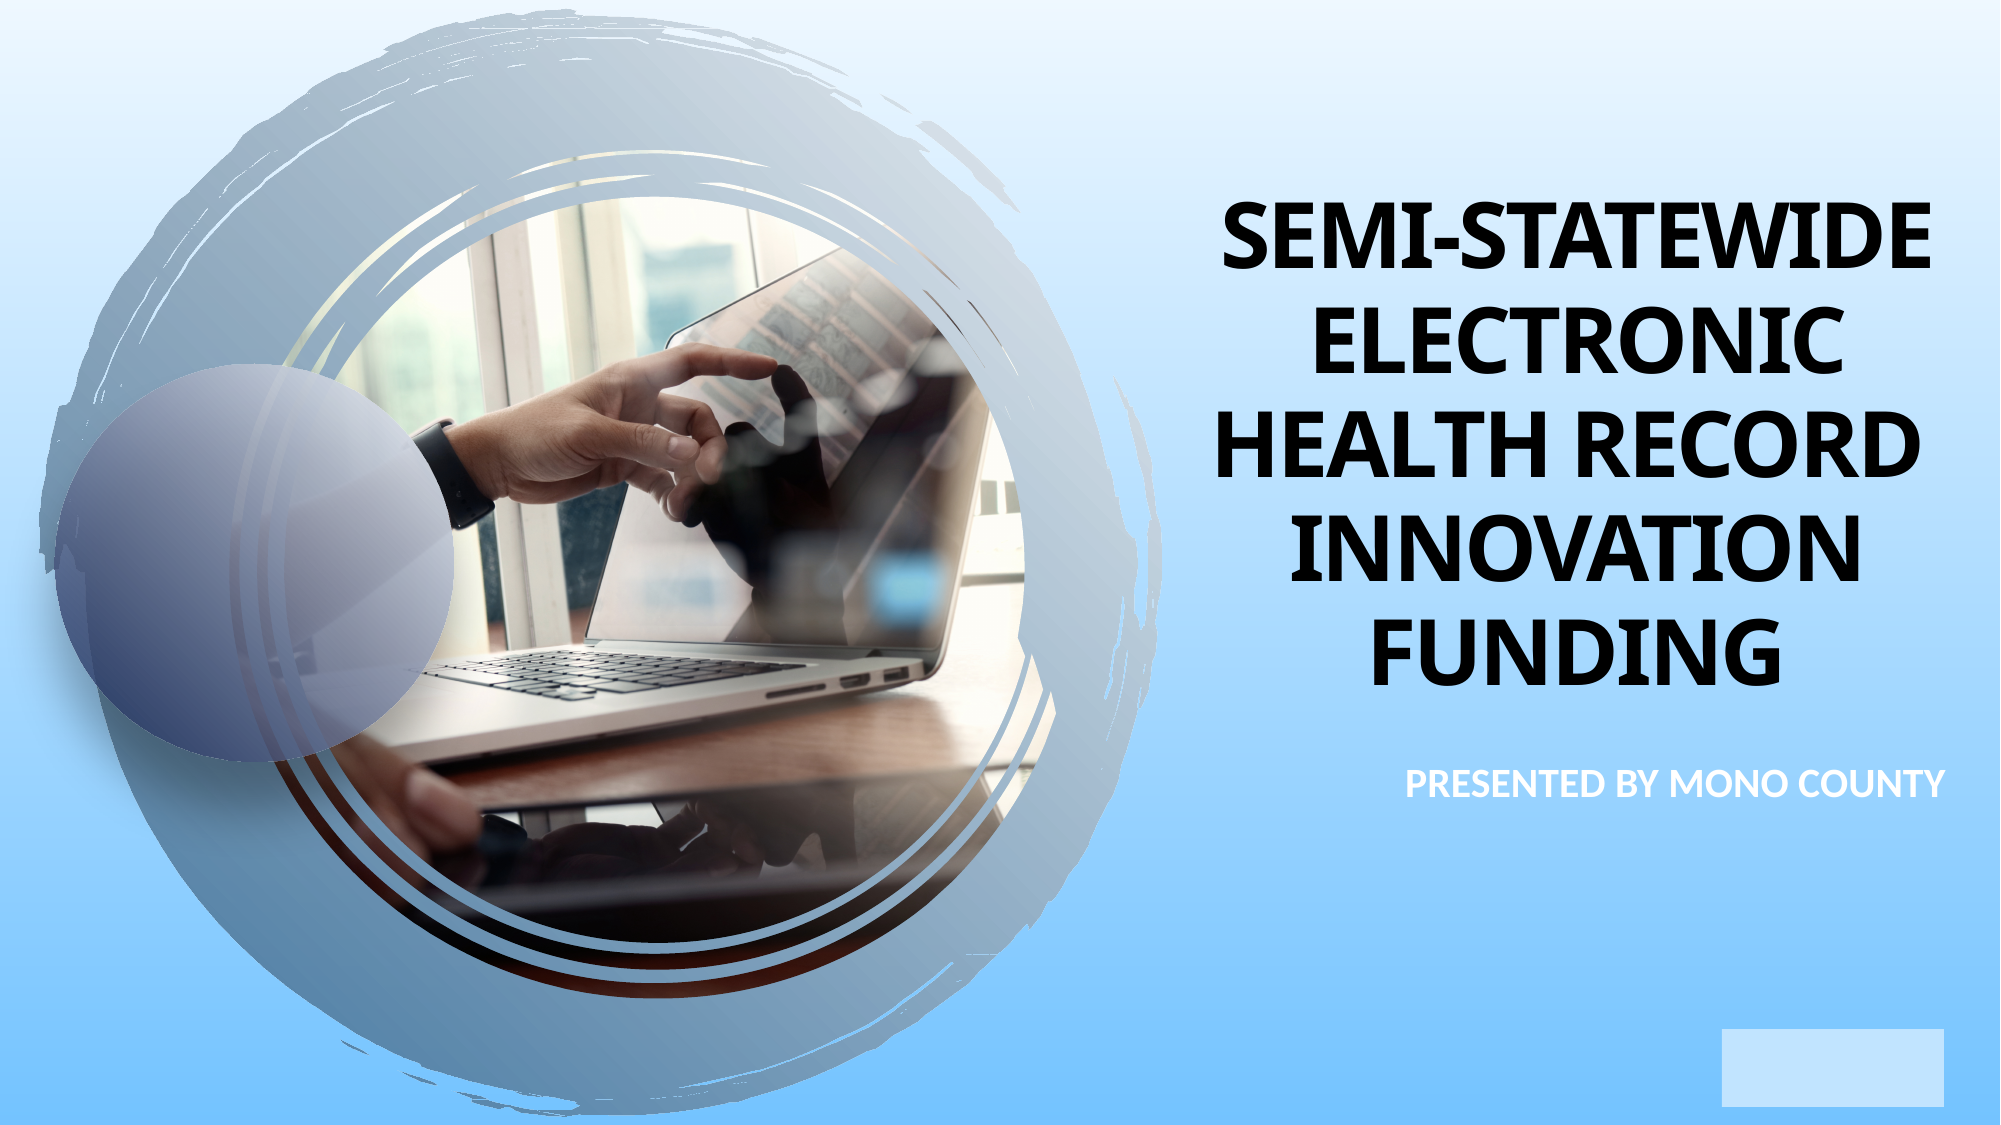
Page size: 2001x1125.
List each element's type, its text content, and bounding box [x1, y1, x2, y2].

text_box [1721, 1029, 1944, 1107]
title Semi-Statewide Electronic Health Record innovation Funding [1176, 138, 1978, 705]
text_box [53, 363, 229, 762]
subtitle Presented by Mono County [1176, 761, 1946, 934]
picture [229, 149, 1056, 999]
